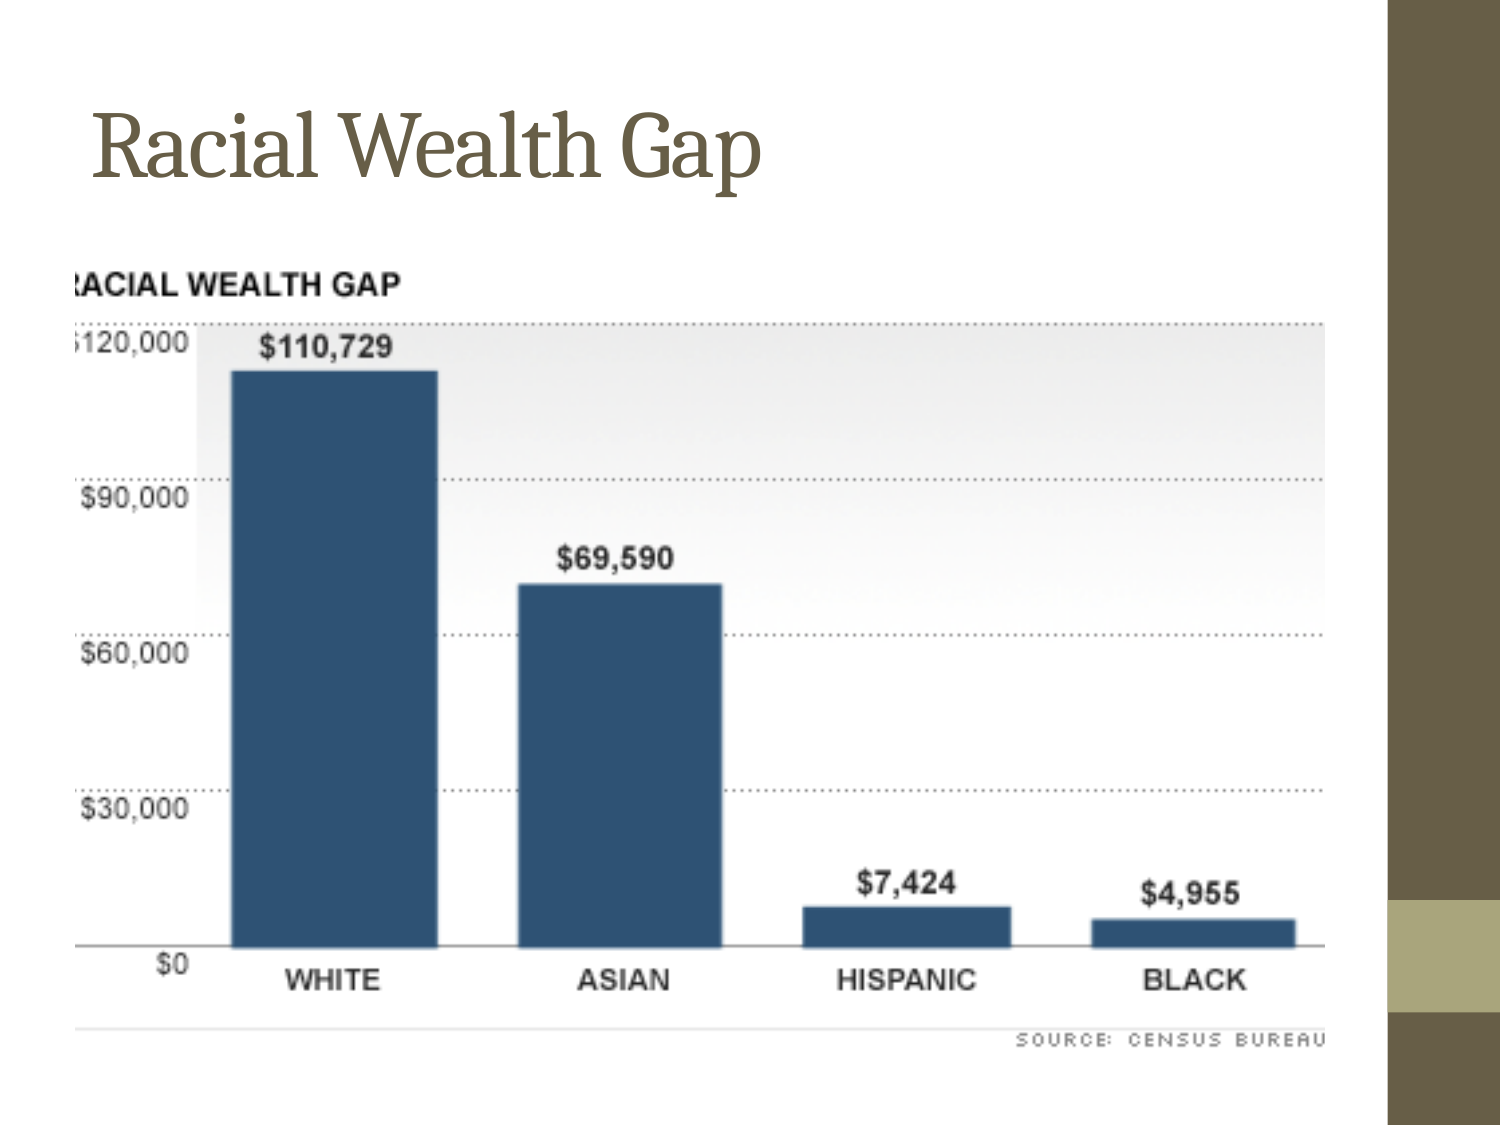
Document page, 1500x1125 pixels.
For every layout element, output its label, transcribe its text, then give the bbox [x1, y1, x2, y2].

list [74, 261, 1326, 1051]
title Racial Wealth Gap [75, 45, 1325, 233]
